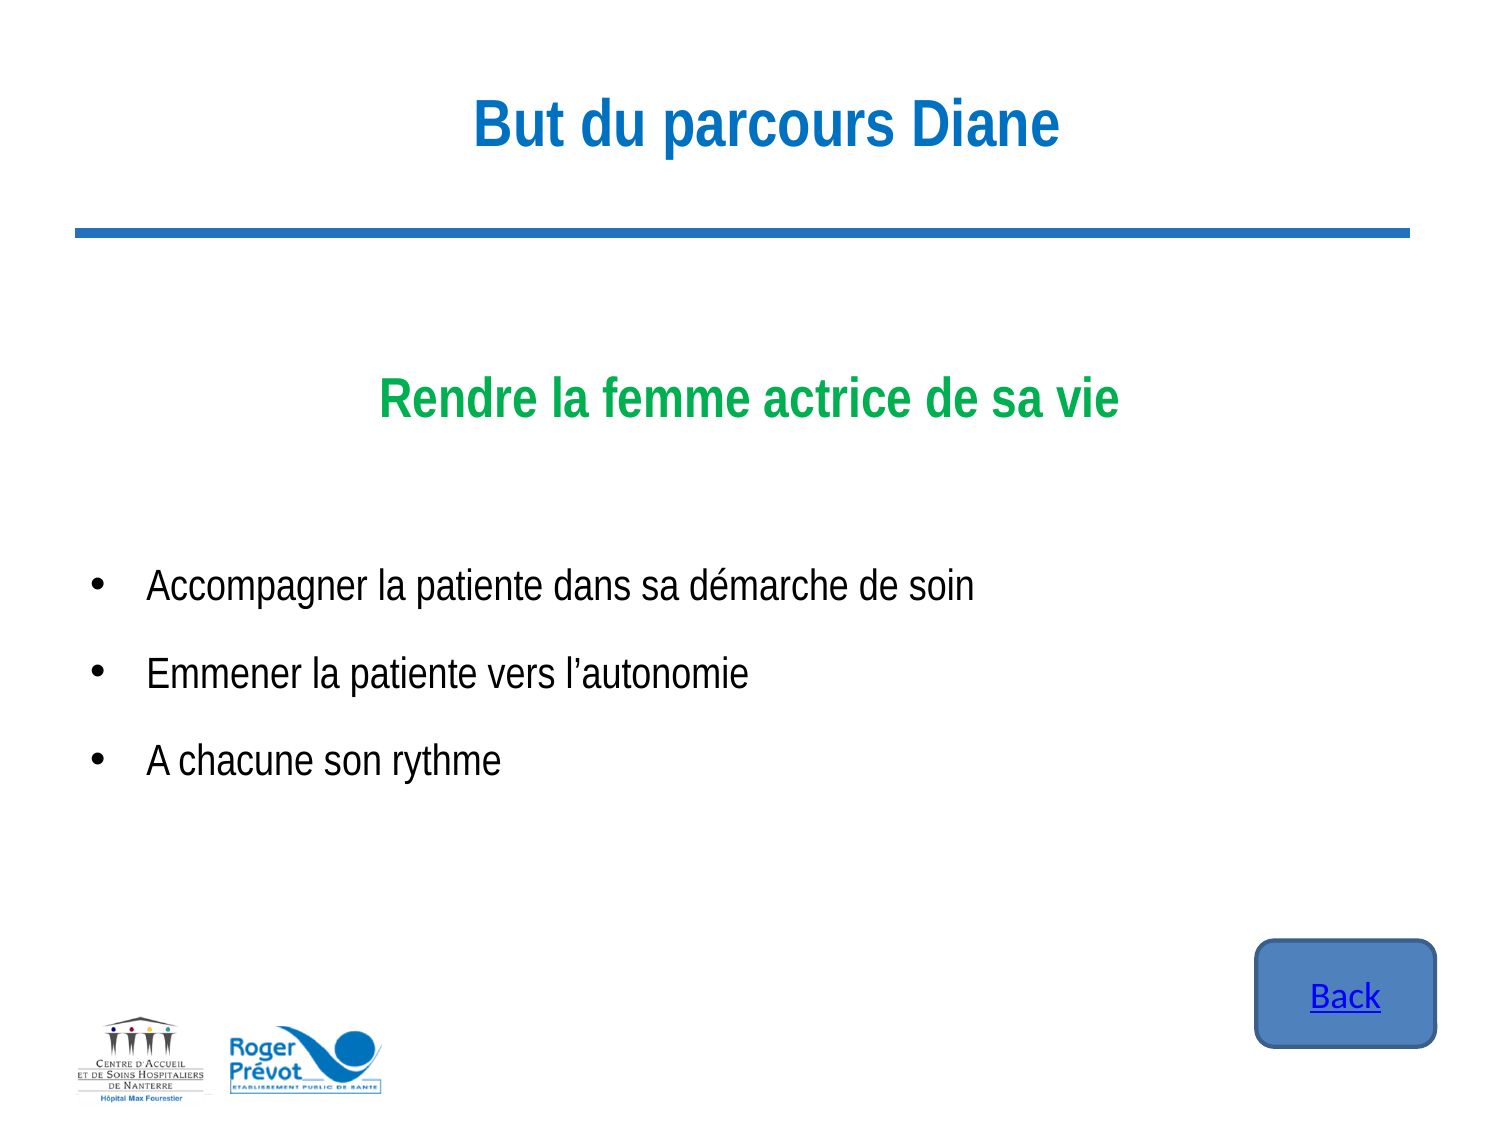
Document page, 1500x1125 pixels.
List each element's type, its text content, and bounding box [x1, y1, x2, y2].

text_box Back [1254, 938, 1438, 1049]
list Rendre la femme actrice de sa vie Accompagner la patiente dans sa démarche de soin Emmener la patiente vers l’autonomie A chacune son rythme [75, 262, 1425, 1005]
title But du parcours Diane [35, 46, 1500, 194]
picture [75, 1014, 382, 1107]
